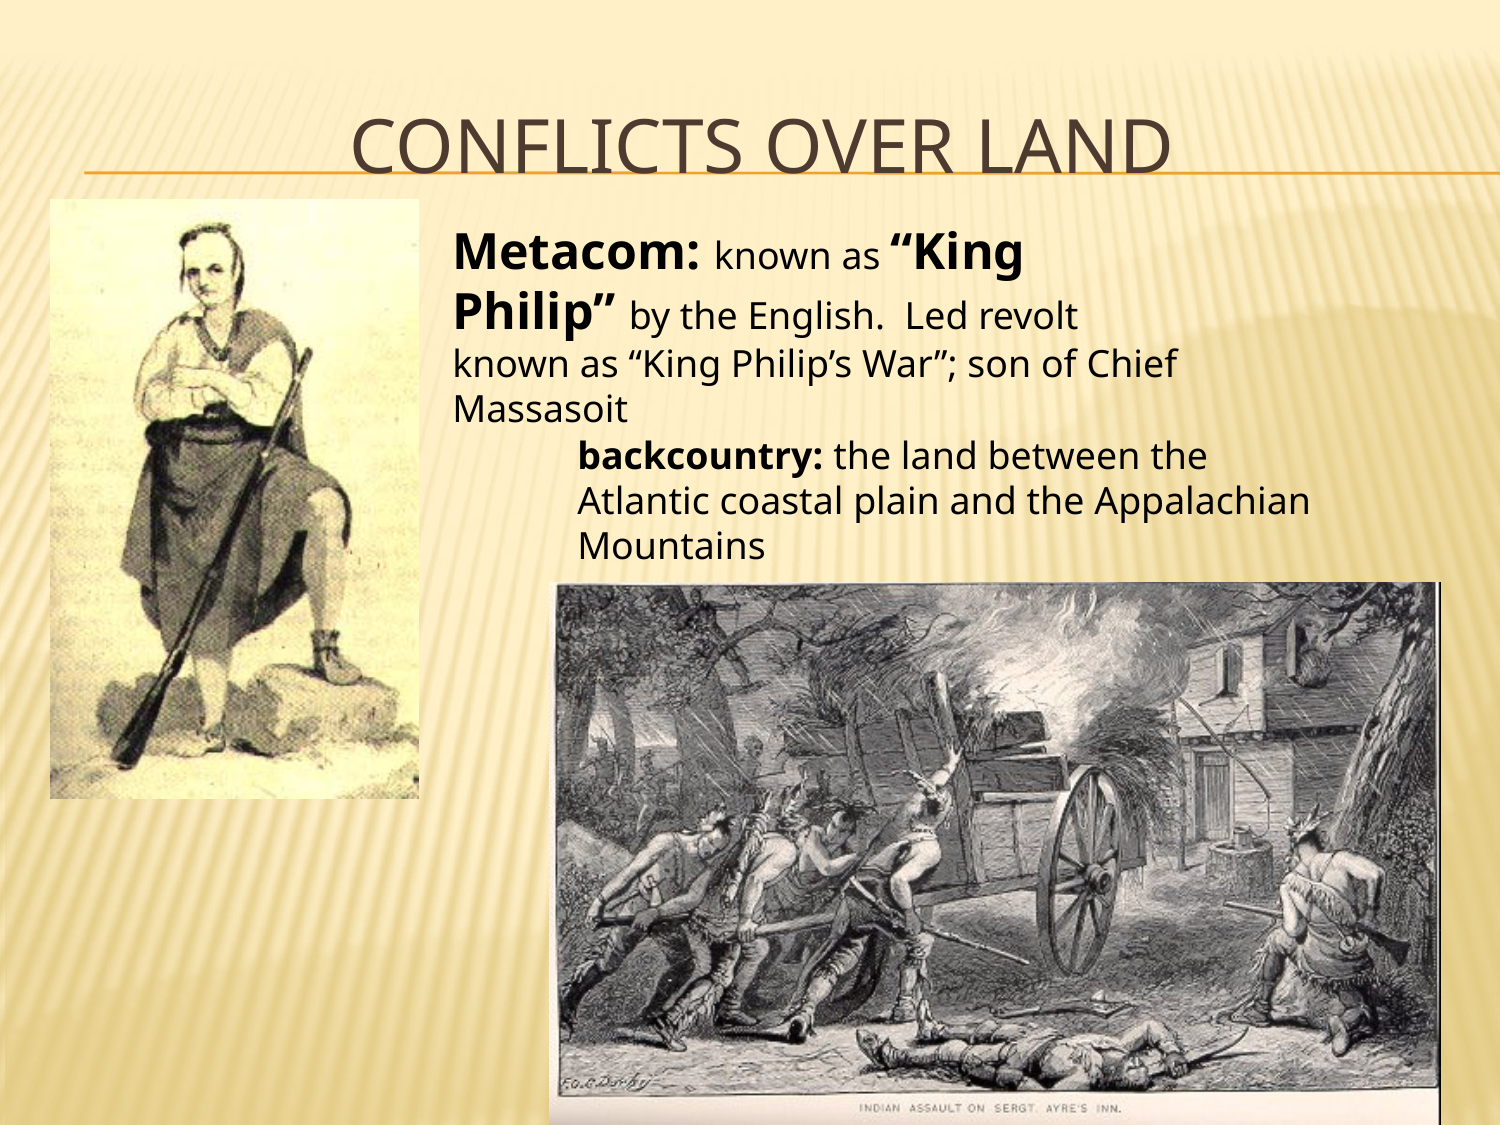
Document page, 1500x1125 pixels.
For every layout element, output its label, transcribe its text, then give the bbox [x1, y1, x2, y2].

picture [49, 199, 419, 799]
title Conflicts Over Land [49, 75, 1475, 213]
picture [549, 582, 1442, 1125]
text_box Metacom: known as “King Philip” by the English. Led revolt known as “King Philip’s War”; son of Chief Massasoit [437, 212, 1213, 438]
text_box backcountry: the land between the Atlantic coastal plain and the Appalachian Mountains [562, 424, 1363, 575]
